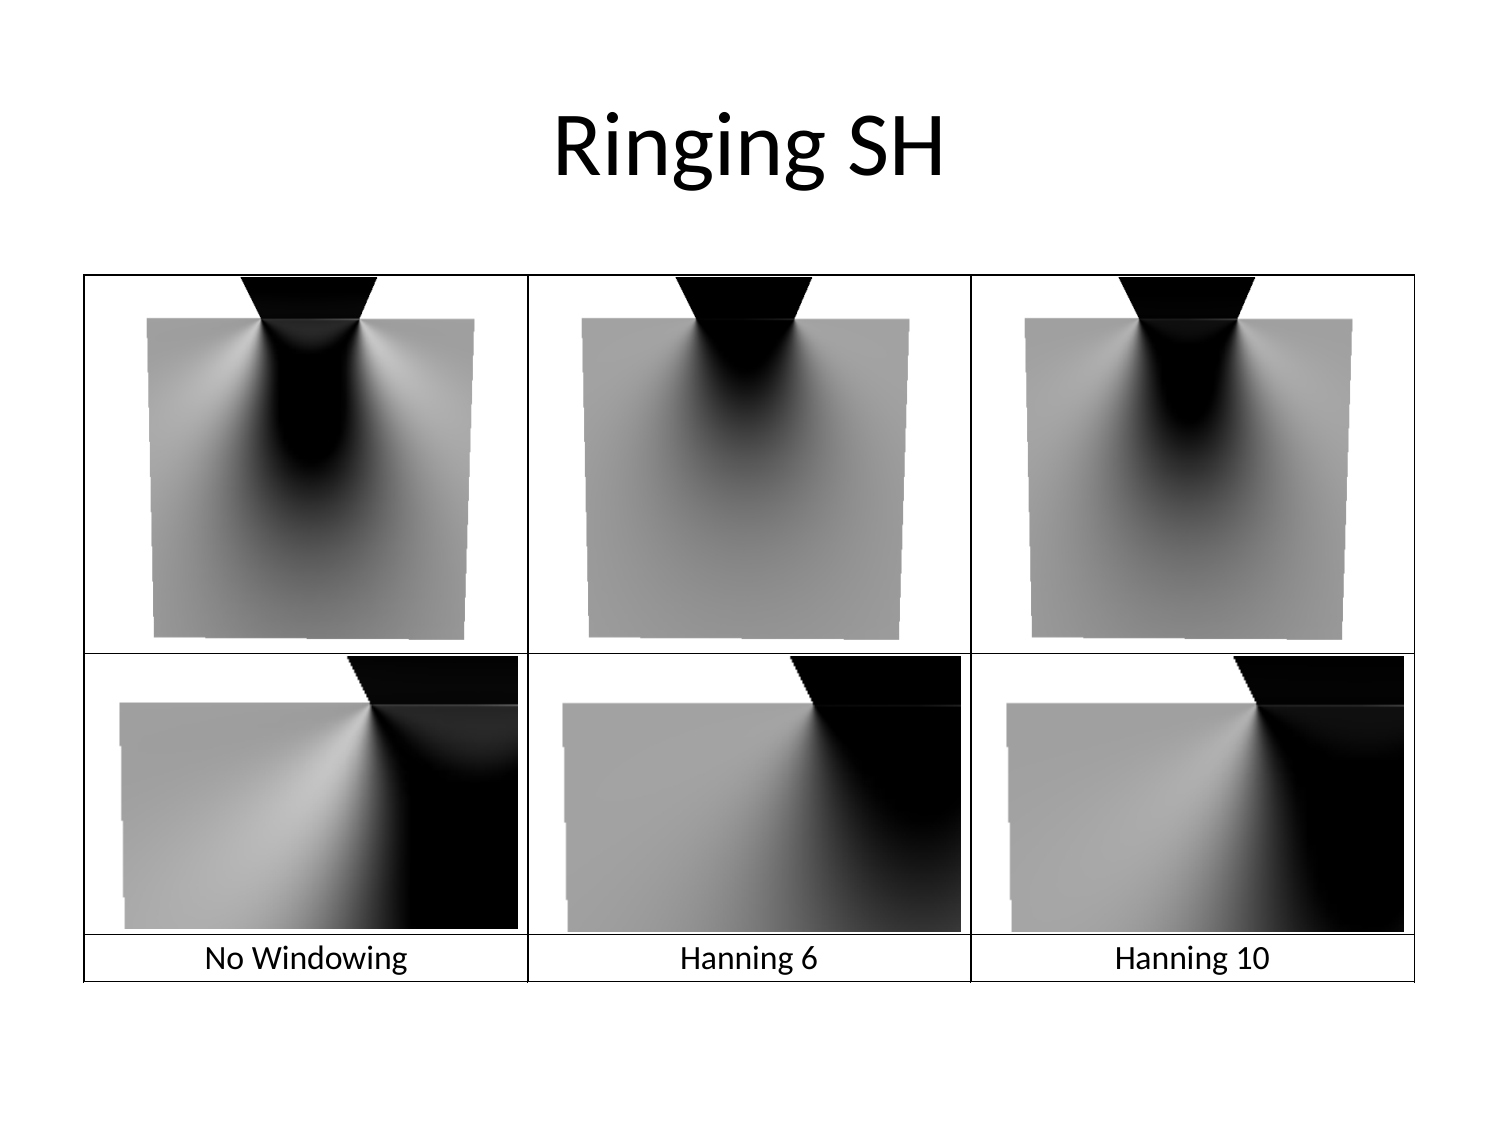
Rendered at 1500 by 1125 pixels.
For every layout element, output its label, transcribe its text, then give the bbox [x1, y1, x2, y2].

title Ringing SH [75, 45, 1425, 233]
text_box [28, 273, 1472, 1061]
